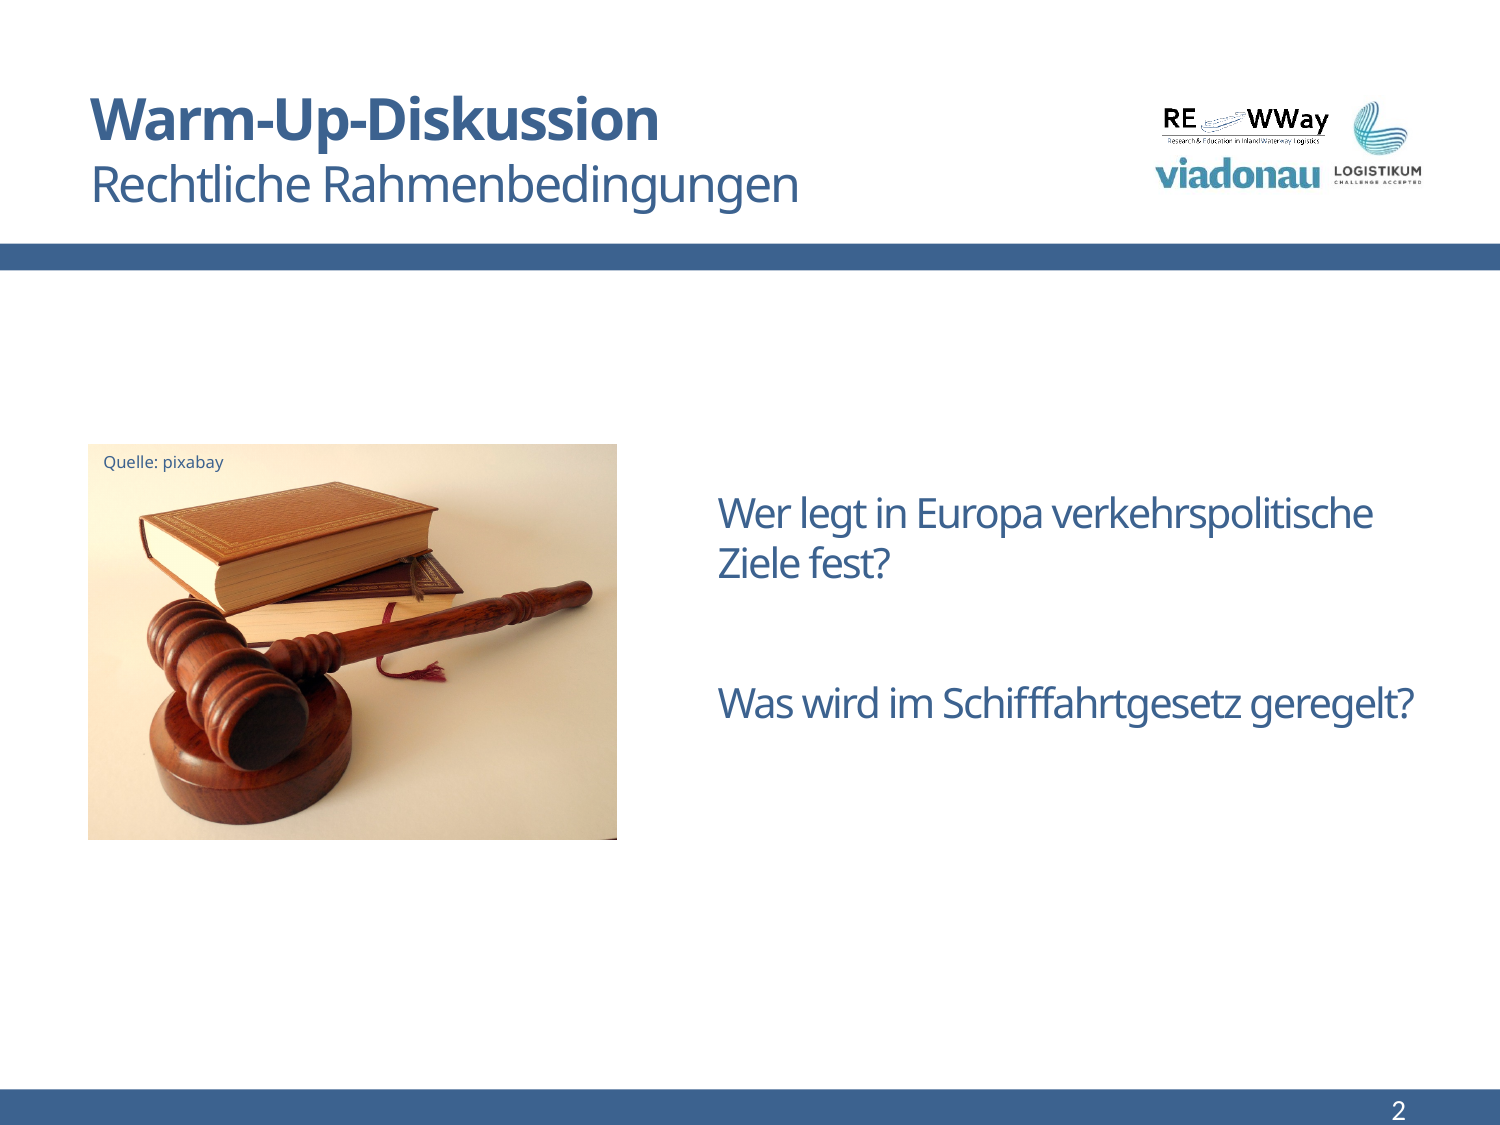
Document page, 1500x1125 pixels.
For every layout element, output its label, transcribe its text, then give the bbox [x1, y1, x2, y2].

title Warm-Up-Diskussion Rechtliche Rahmenbedingungen [75, 66, 1425, 229]
text_box Was wird im Schifffahrtgesetz geregelt? [702, 669, 1471, 735]
text_box Wer legt in Europa verkehrspolitische Ziele fest? [702, 479, 1471, 595]
picture [88, 444, 617, 841]
slide_number 2 [1246, 1082, 1422, 1125]
